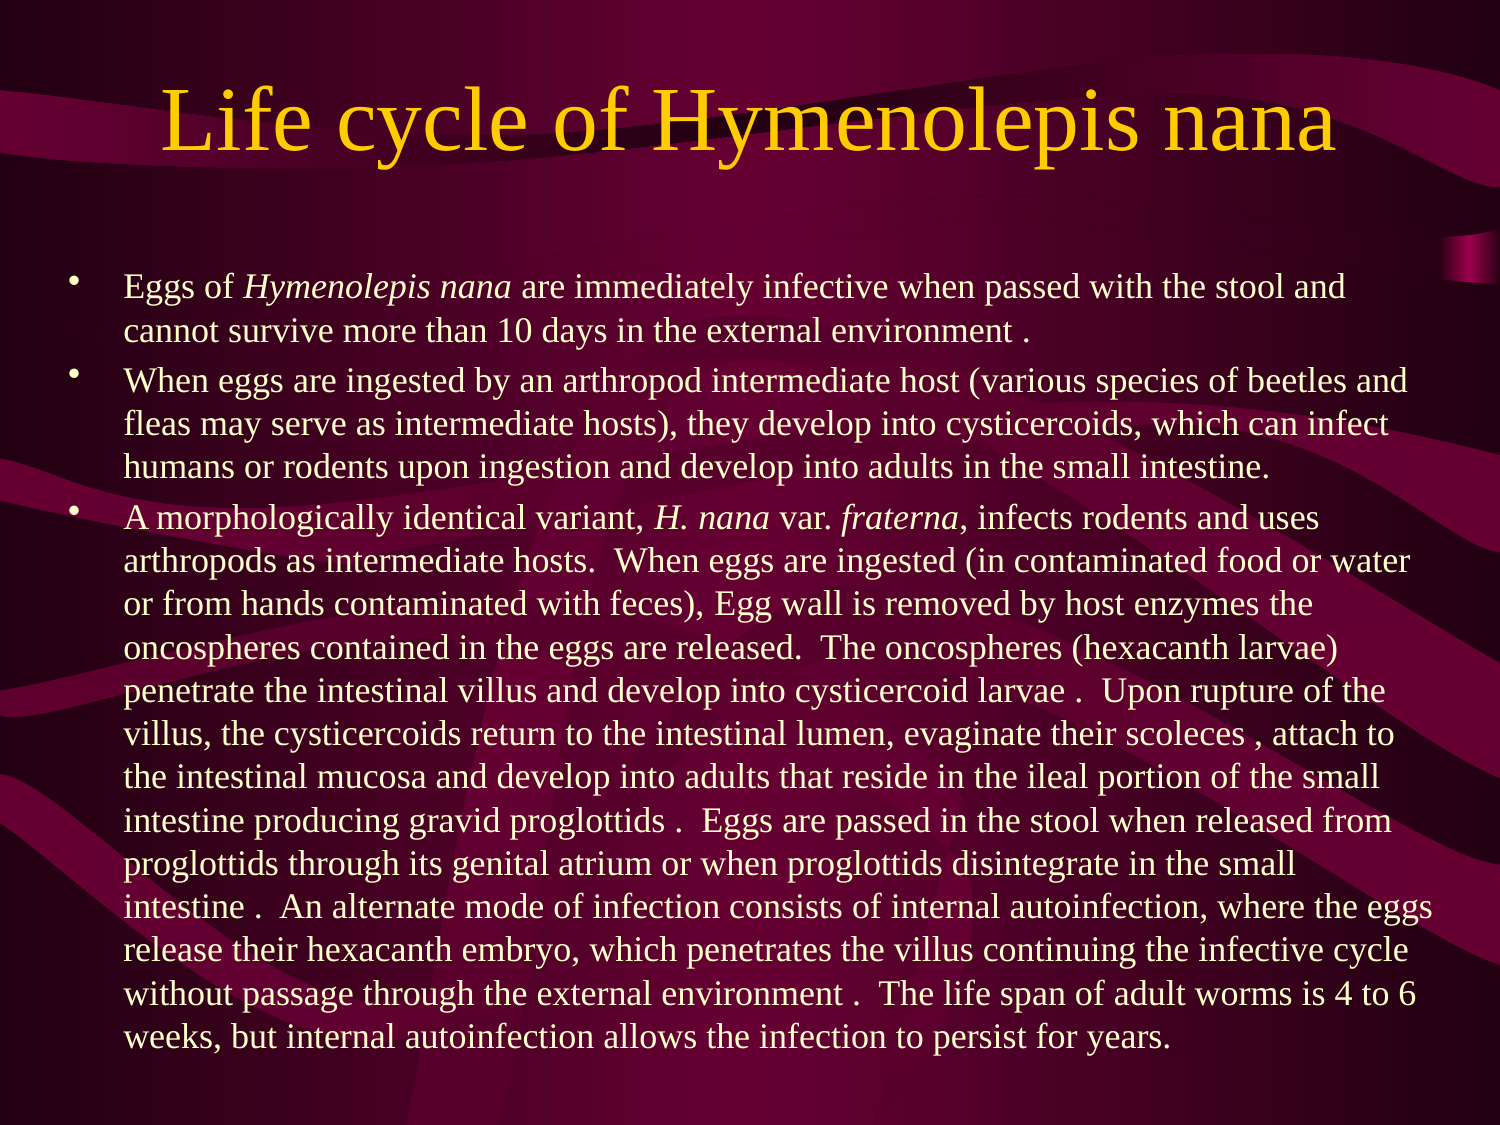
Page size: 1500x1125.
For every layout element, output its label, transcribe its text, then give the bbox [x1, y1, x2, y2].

title Life cycle of Hymenolepis nana [41, 30, 1459, 197]
list Eggs of Hymenolepis nana are immediately infective when passed with the stool and cannot survive more than 10 days in the external environment . When eggs are ingested by an arthropod intermediate host (various species of beetles and fleas may serve as intermediate hosts), they develop into cysticercoids, which can infect humans or rodents upon ingestion and develop into adults in the small intestine. A morphologically identical variant, H. nana var. fraterna, infects rodents and uses arthropods as intermediate hosts. When eggs are ingested (in contaminated food or water or from hands contaminated with feces), Egg wall is removed by host enzymes the oncospheres contained in the eggs are released. The oncospheres (hexacanth larvae) penetrate the intestinal villus and develop into cysticercoid larvae . Upon rupture of the villus, the cysticercoids return to the intestinal lumen, evaginate their scoleces , attach to the intestinal mucosa and develop into adults that reside in the ileal portion of the small intestine producing gravid proglottids . Eggs are passed in the stool when released from proglottids through its genital atrium or when proglottids disintegrate in the small intestine . An alternate mode of infection consists of internal autoinfection, where the eggs release their hexacanth embryo, which penetrates the villus continuing the infective cycle without passage through the external environment . The life span of adult worms is 4 to 6 weeks, but internal autoinfection allows the infection to persist for years. [53, 255, 1459, 1083]
